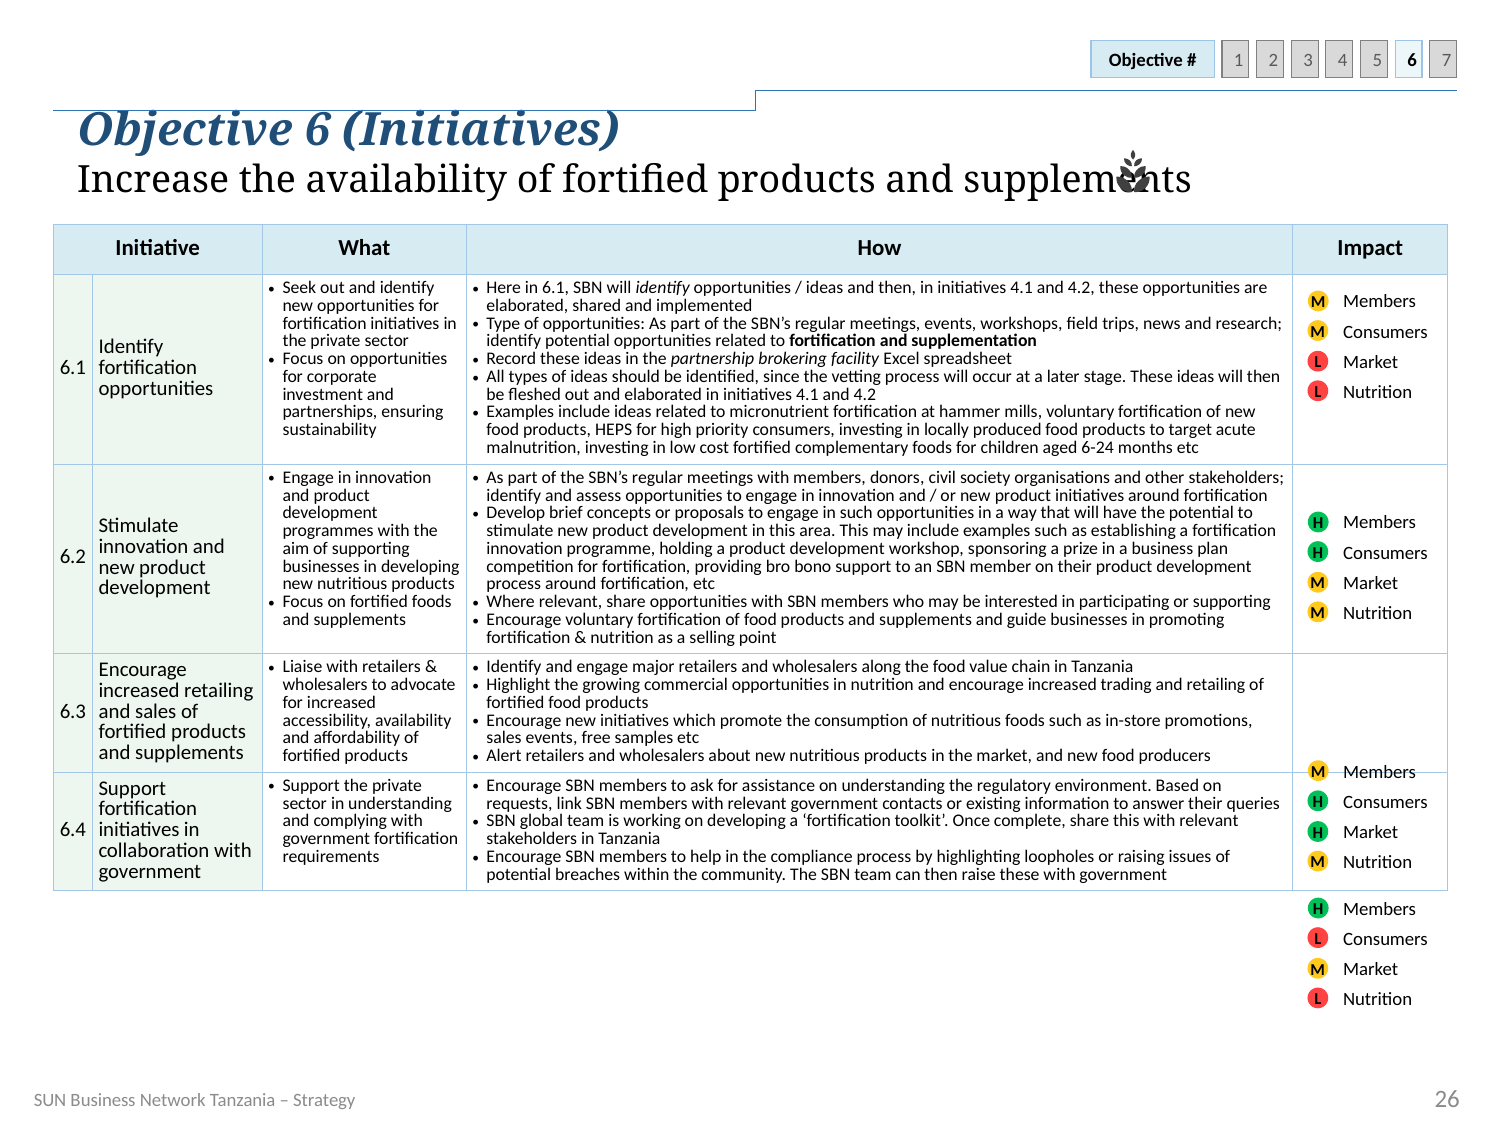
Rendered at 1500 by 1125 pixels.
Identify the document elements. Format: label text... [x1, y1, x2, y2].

text_box Market [1327, 342, 1445, 379]
table_cell 6.1 [54, 275, 92, 464]
table_cell As part of the SBN’s regular meetings with members, donors, civil society organisations and other stakeholders; identify and assess opportunities to engage in innovation and / or new product initiatives around fortification Develop brief concepts or proposals to engage in such opportunities in a way that will have the potential to stimulate new product development in this area. This may include examples such as establishing a fortification innovation programme, holding a product development workshop, sponsoring a prize in a business plan competition for fortification, providing bro bono support to an SBN member on their product development process around fortification, etc Where relevant, share opportunities with SBN members who may be interested in participating or supporting Encourage voluntary fortification of food products and supplements and guide businesses in promoting fortification & nutrition as a selling point [467, 465, 1292, 653]
text_box 4 [1325, 39, 1354, 79]
table_cell [1293, 773, 1447, 890]
text_box [1134, 166, 1146, 178]
text_box 6 [1394, 39, 1423, 79]
text_box Consumers [1327, 312, 1445, 342]
table_cell Engage in innovation and product development programmes with the aim of supporting businesses in developing new nutritious products Focus on fortified foods and supplements [263, 465, 466, 653]
text_box Nutrition [1327, 379, 1445, 409]
text_box M [1306, 956, 1330, 980]
text_box 5 [1360, 39, 1388, 79]
table_cell Encourage increased retailing and sales of fortified products and supplements [93, 654, 262, 772]
text_box H [1306, 510, 1330, 534]
text_box L [1306, 926, 1330, 950]
text_box Members [1327, 282, 1445, 312]
table_cell Seek out and identify new opportunities for fortification initiatives in the private sector Focus on opportunities for corporate investment and partnerships, ensuring sustainability [263, 275, 466, 464]
text_box Consumers [1327, 533, 1445, 563]
text_box [1124, 158, 1132, 167]
text_box M [1306, 759, 1330, 783]
text_box Consumers [1327, 919, 1445, 950]
text_box M [1306, 849, 1330, 873]
table_cell Stimulate innovation and new product development [93, 465, 262, 653]
text_box 3 [1290, 39, 1319, 79]
table_header What [263, 225, 466, 274]
table_cell Encourage SBN members to ask for assistance on understanding the regulatory environment. Based on requests, link SBN members with relevant government contacts or existing information to answer their queries SBN global team is working on developing a ‘fortification toolkit’. Once complete, share this with relevant stakeholders in Tanzania Encourage SBN members to help in the compliance process by highlighting loopholes or raising issues of potential breaches within the community. The SBN team can then raise these with government [467, 773, 1292, 890]
text_box Nutrition [1327, 600, 1445, 630]
text_box Market [1327, 563, 1445, 600]
text_box M [1306, 319, 1330, 342]
text_box 2 [1256, 39, 1284, 79]
table_cell 6.4 [54, 773, 92, 890]
text_box [1134, 158, 1143, 167]
text_box Objective 6 (Initiatives) Increase the availability of fortified products and supplements [62, 92, 1466, 170]
table_cell [1293, 465, 1447, 653]
table_header Impact [1293, 225, 1447, 274]
text_box 7 [1429, 39, 1458, 79]
text_box [1134, 176, 1150, 193]
table_header How [467, 225, 1292, 274]
text_box Nutrition [1327, 986, 1445, 1016]
text_box [1116, 176, 1132, 193]
text_box Members [1327, 752, 1445, 783]
text_box L [1306, 986, 1330, 1010]
table_cell [1293, 275, 1447, 464]
text_box [1130, 150, 1136, 160]
text_box L [1306, 349, 1330, 373]
text_box Members [1327, 889, 1445, 919]
text_box Market [1327, 950, 1445, 986]
text_box Market [1327, 813, 1445, 849]
text_box Consumers [1327, 783, 1445, 813]
table_cell 6.3 [54, 654, 92, 772]
text_box H [1306, 789, 1330, 813]
text_box 1 [1221, 39, 1250, 79]
table_cell [1293, 654, 1447, 772]
text_box Nutrition [1327, 849, 1445, 879]
text_box L [1306, 379, 1330, 403]
text_box M [1306, 600, 1330, 624]
table_cell 6.2 [54, 465, 92, 653]
text_box M [1306, 289, 1330, 313]
table_header Initiative [54, 225, 262, 274]
text_box H [1306, 540, 1330, 564]
text_box H [1306, 820, 1330, 843]
text_box Objective # [1090, 39, 1215, 79]
text_box H [1306, 896, 1330, 920]
table_cell Identify and engage major retailers and wholesalers along the food value chain in Tanzania Highlight the growing commercial opportunities in nutrition and encourage increased trading and retailing of fortified food products Encourage new initiatives which promote the consumption of nutritious foods such as in-store promotions, sales events, free samples etc Alert retailers and wholesalers about new nutritious products in the market, and new food producers [467, 654, 1292, 772]
text_box M [1306, 570, 1330, 594]
table_cell Here in 6.1, SBN will identify opportunities / ideas and then, in initiatives 4.1 and 4.2, these opportunities are elaborated, shared and implemented Type of opportunities: As part of the SBN’s regular meetings, events, workshops, field trips, news and research; identify potential opportunities related to fortification and supplementation Record these ideas in the partnership brokering facility Excel spreadsheet All types of ideas should be identified, since the vetting process will occur at a later stage. These ideas will then be fleshed out and elaborated in initiatives 4.1 and 4.2 Examples include ideas related to micronutrient fortification at hammer mills, voluntary fortification of new food products, HEPS for high priority consumers, investing in locally produced food products to target acute malnutrition, investing in low cost fortified complementary foods for children aged 6-24 months etc [467, 275, 1292, 464]
text_box Members [1327, 503, 1445, 533]
table_cell Support the private sector in understanding and complying with government fortification requirements [263, 773, 466, 890]
table_cell Identify fortification opportunities [93, 275, 262, 464]
table_cell Support fortification initiatives in collaboration with government [93, 773, 262, 890]
table_cell Liaise with retailers & wholesalers to advocate for increased accessibility, availability and affordability of fortified products [263, 654, 466, 772]
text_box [53, 90, 1457, 111]
text_box [1120, 166, 1132, 178]
